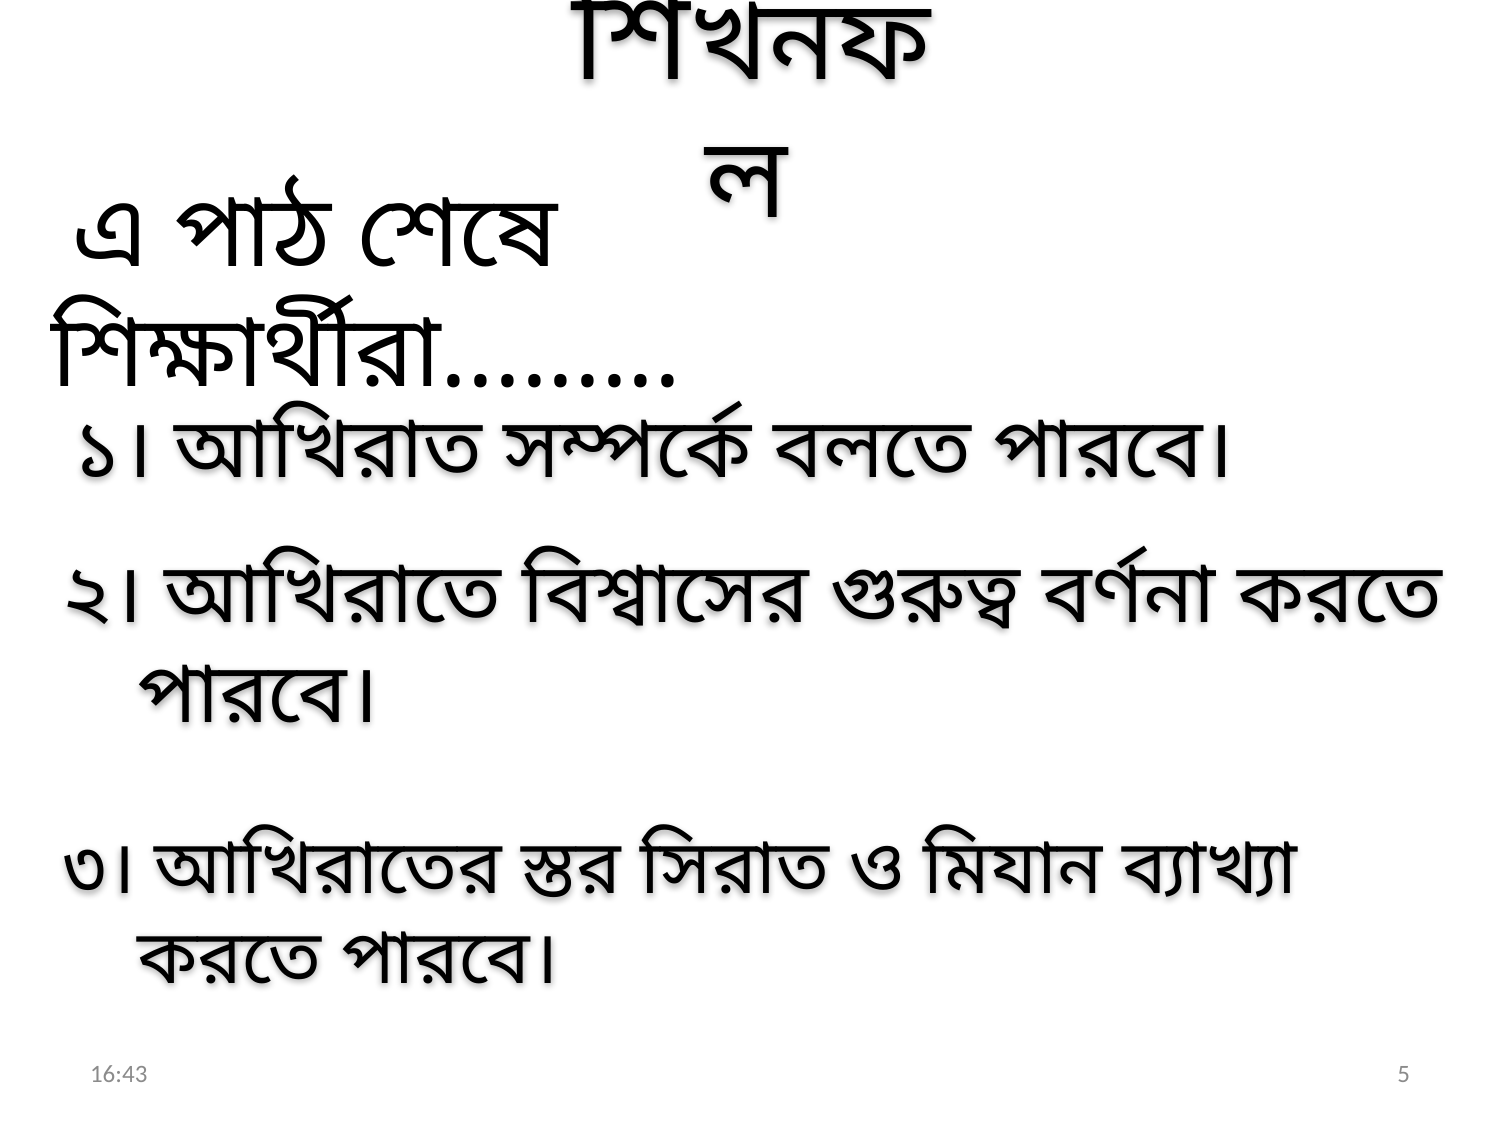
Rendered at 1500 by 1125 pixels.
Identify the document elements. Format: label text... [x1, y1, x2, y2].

slide_number বৃহস্পতিবার, 20 ফেব্রুয়ারী 2020 [75, 1042, 425, 1103]
text_box শিখনফল [515, 30, 988, 164]
slide_number 5 [1074, 1042, 1425, 1103]
text_box ১। আখিরাত সম্পর্কে বলতে পারবে। ২। আখিরাতে বিশ্বাসের গুরুত্ব বর্ণনা করতে পারবে। ৩। আখিরাতের স্তর সিরাত ও মিযান ব্যাখ্যা করতে পারবে। [47, 386, 1500, 1007]
text_box এ পাঠ শেষে শিক্ষার্থীরা......... [36, 218, 1062, 355]
